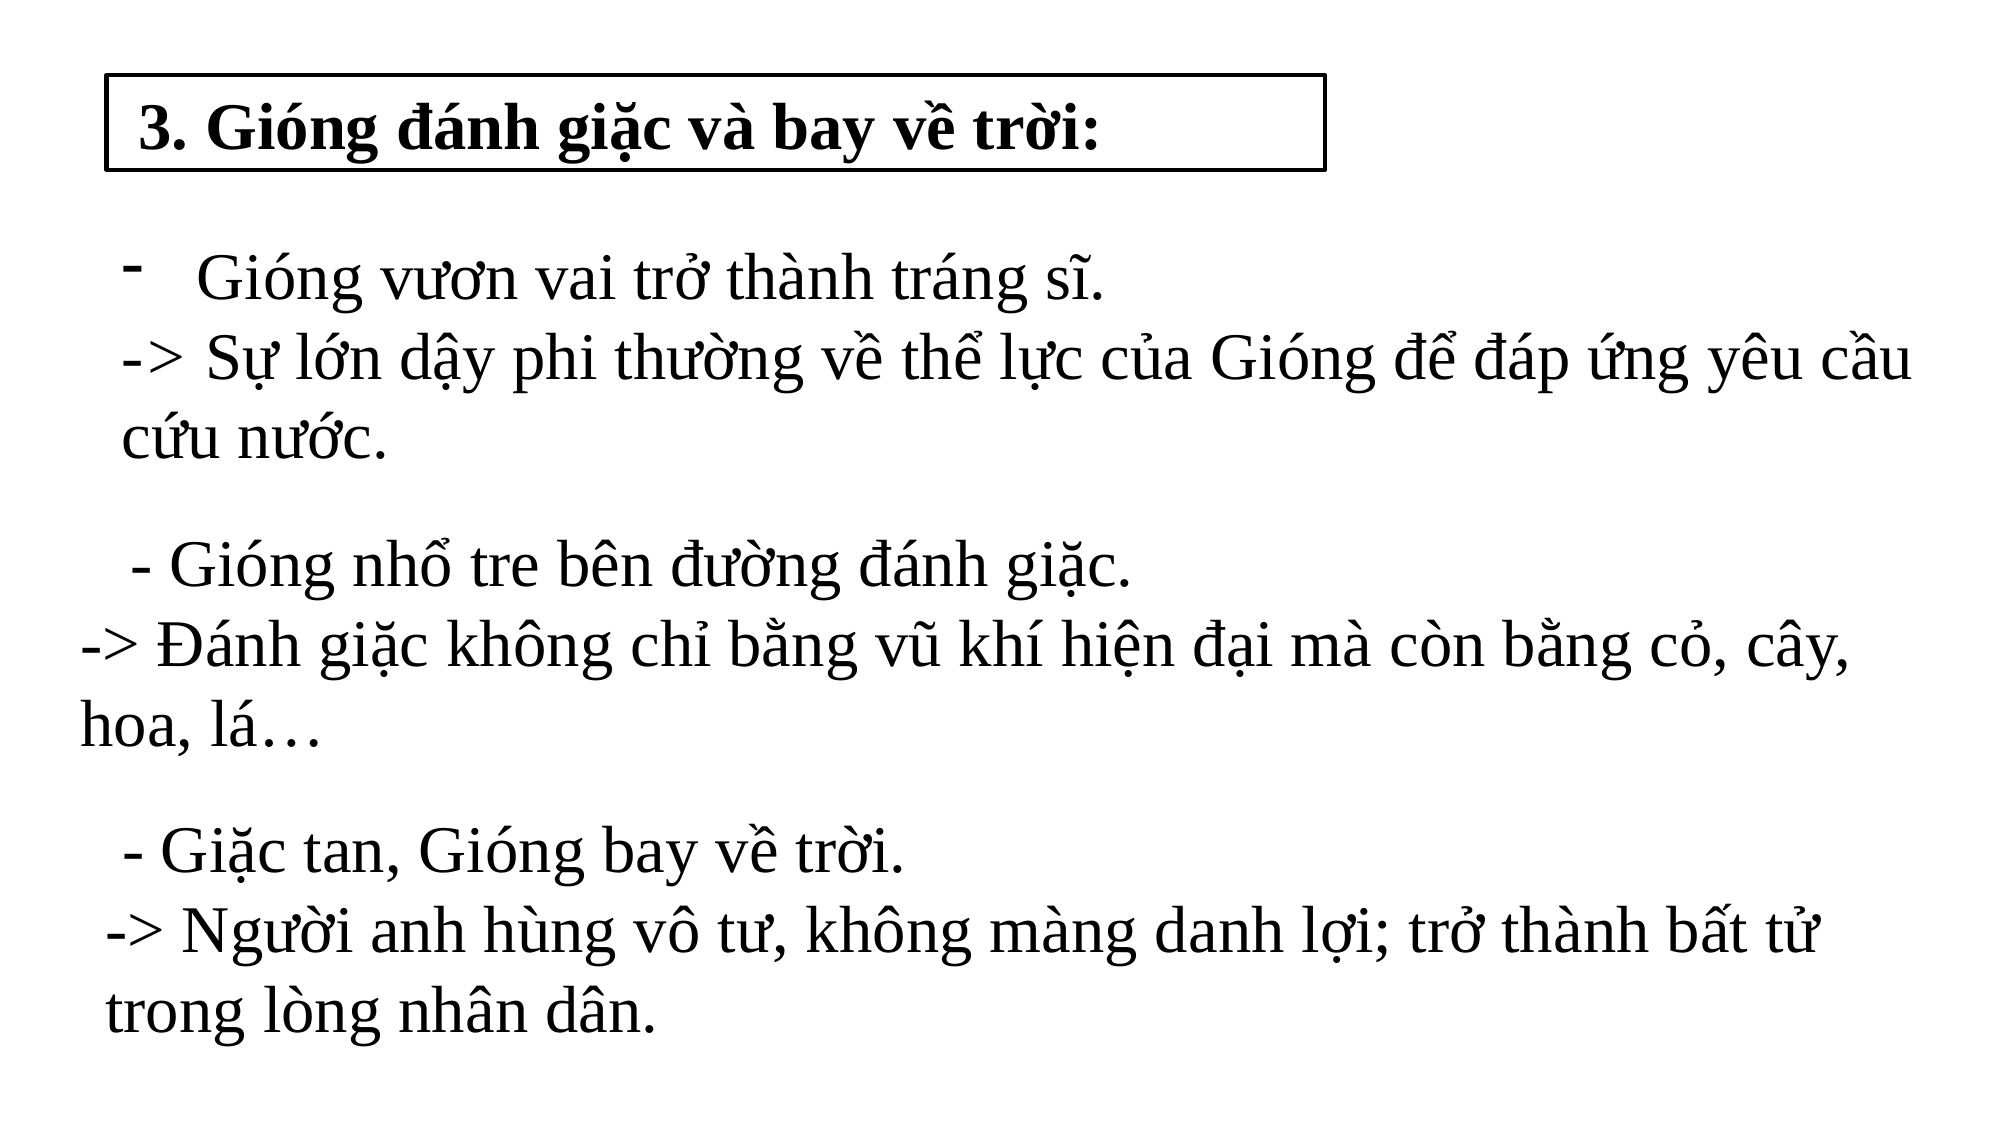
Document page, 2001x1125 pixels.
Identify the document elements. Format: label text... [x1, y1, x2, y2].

text_box - Giặc tan, Gióng bay về trời. -> Người anh hùng vô tư, không màng danh lợi; trở thành bất tử trong lòng nhân dân. [90, 798, 1968, 1125]
text_box Gióng vươn vai trở thành tráng sĩ. -> Sự lớn dậy phi thường về thể lực của Gióng để đáp ứng yêu cầu cứu nước. [106, 224, 1968, 560]
text_box 3. Gióng đánh giặc và bay về trời: [104, 73, 1327, 172]
text_box - Gióng nhổ tre bên đường đánh giặc. -> Đánh giặc không chỉ bằng vũ khí hiện đại mà còn bằng cỏ, cây, hoa, lá… [65, 512, 1916, 768]
